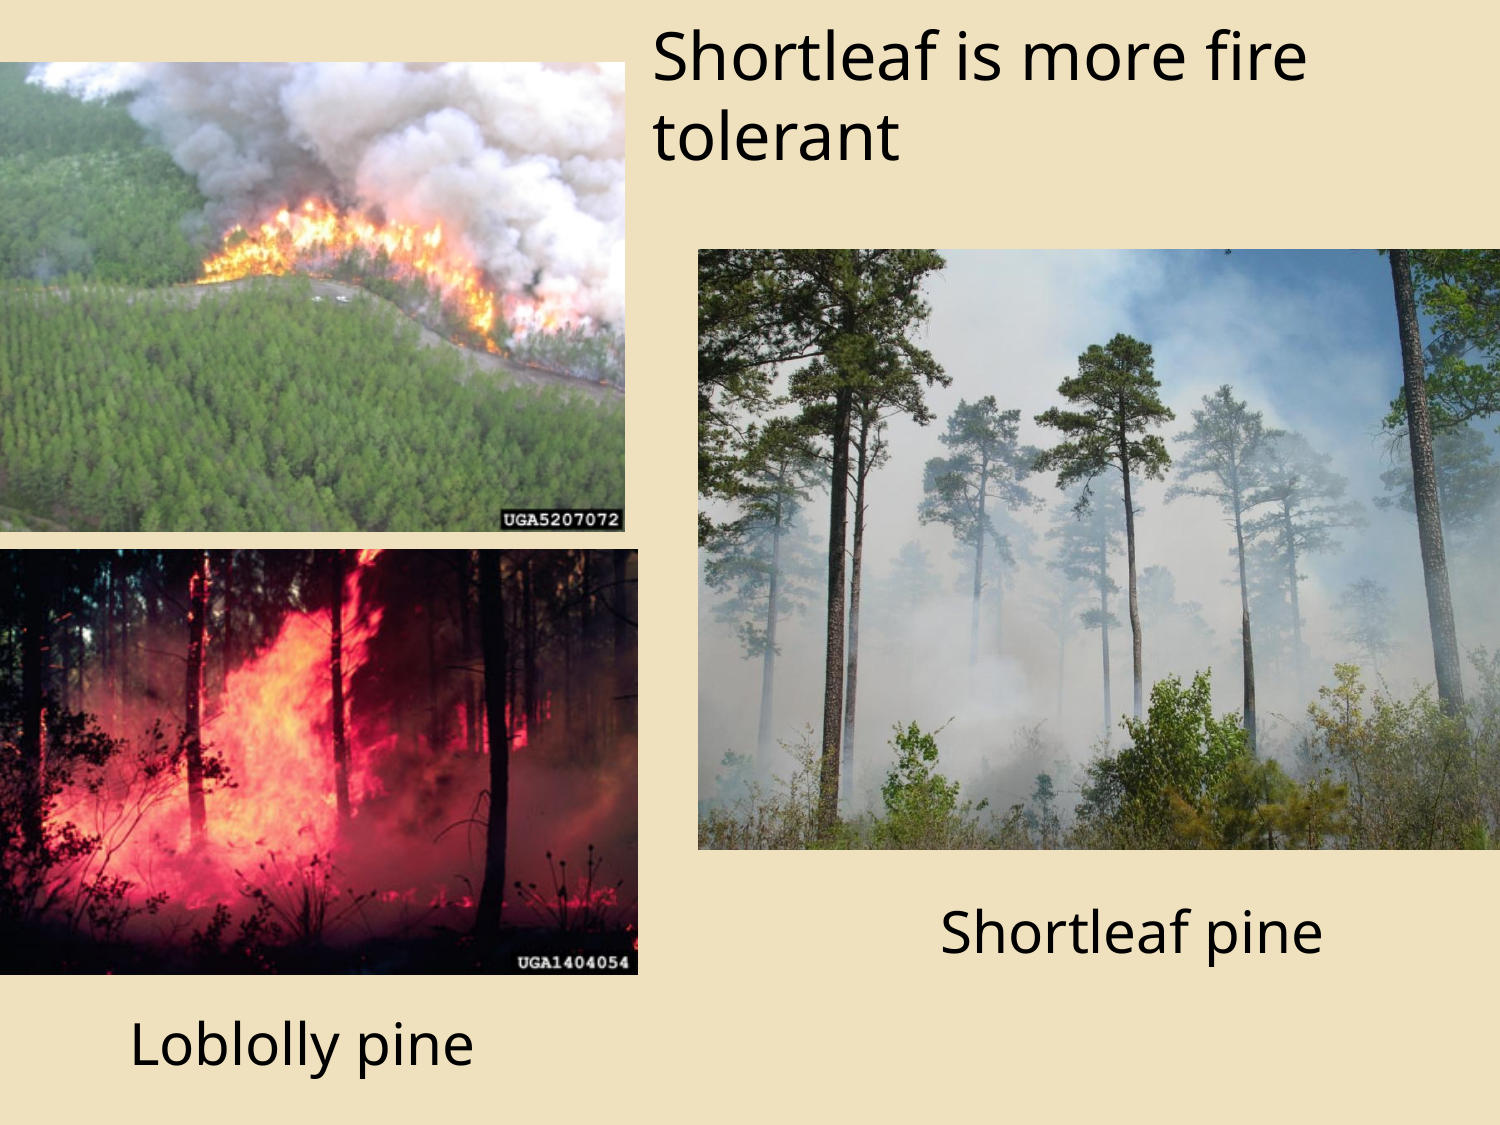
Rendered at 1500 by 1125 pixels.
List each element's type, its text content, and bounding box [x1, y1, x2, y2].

text_box Shortleaf pine [926, 887, 1340, 973]
picture [0, 549, 638, 976]
text_box Loblolly pine [114, 999, 491, 1085]
picture [697, 249, 1500, 851]
title Shortleaf is more fire tolerant [637, 0, 1500, 188]
picture [0, 62, 626, 532]
